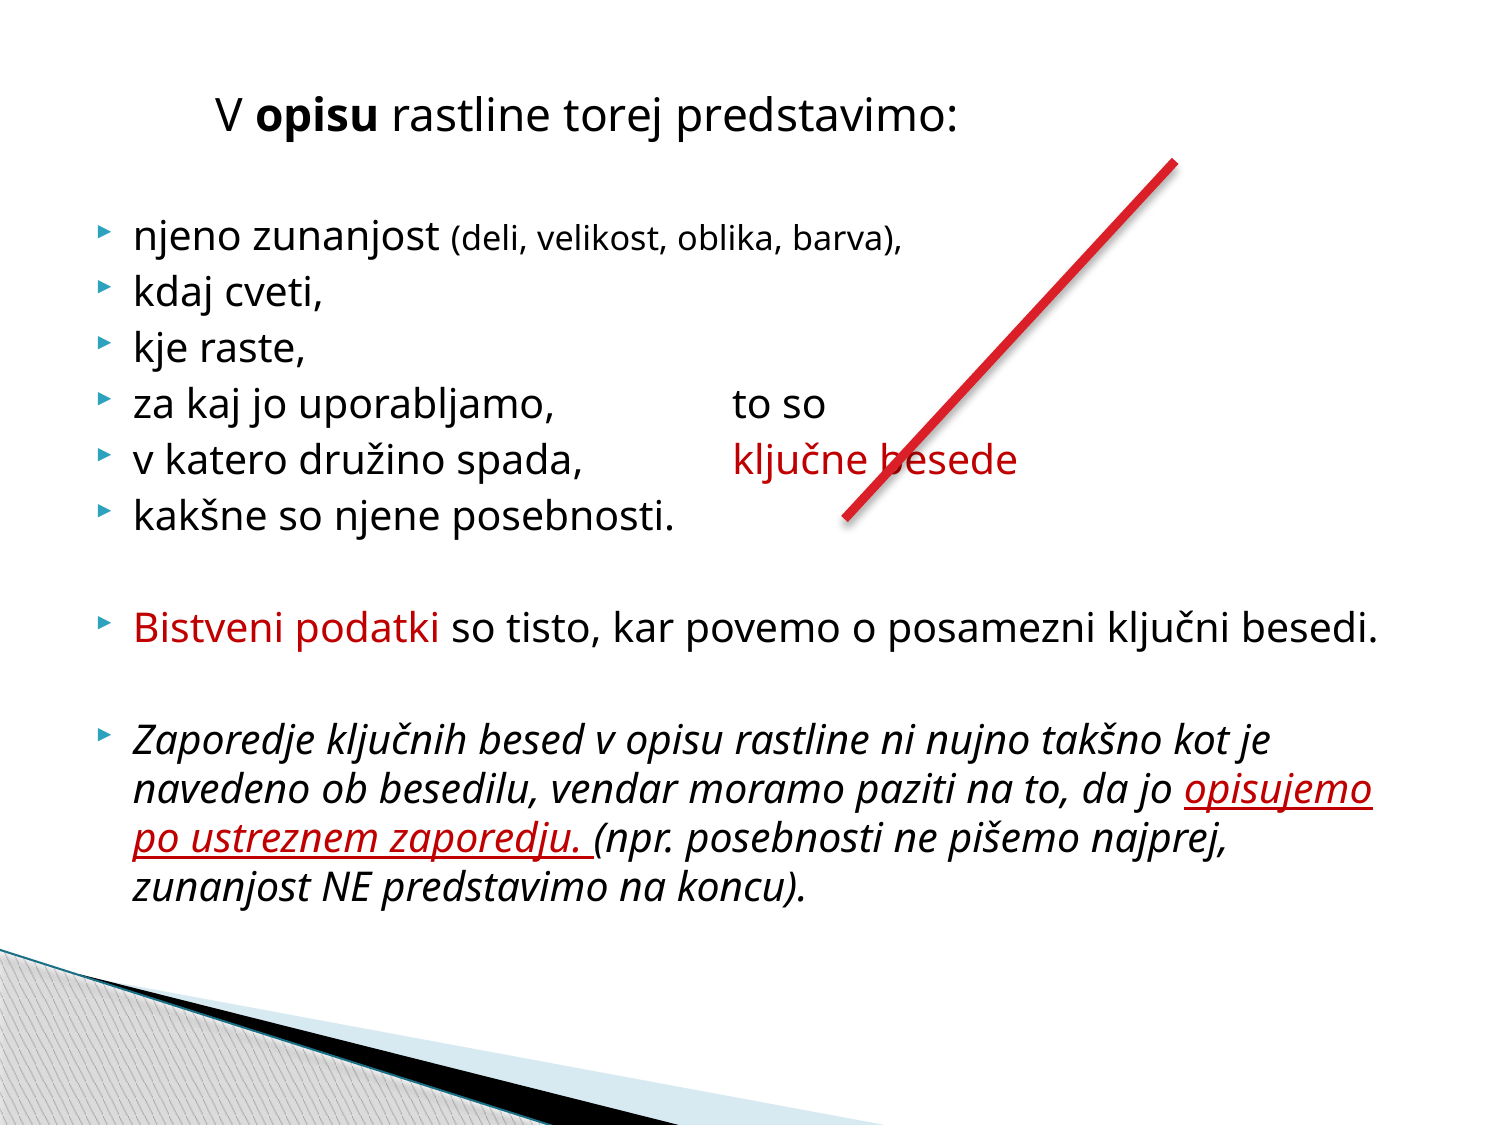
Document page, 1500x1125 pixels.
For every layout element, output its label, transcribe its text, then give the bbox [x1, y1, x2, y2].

list V opisu rastline torej predstavimo: njeno zunanjost (deli, velikost, oblika, barva), kdaj cveti, kje raste, za kaj jo uporabljamo, to so v katero družino spada, ključne besede kakšne so njene posebnosti. Bistveni podatki so tisto, kar povemo o posamezni ključni besedi. Zaporedje ključnih besed v opisu rastline ni nujno takšno kot je navedeno ob besedilu, vendar moramo paziti na to, da jo opisujemo po ustreznem zaporedju. (npr. posebnosti ne pišemo najprej, zunanjost NE predstavimo na koncu). [64, 78, 1415, 965]
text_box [844, 160, 1176, 520]
